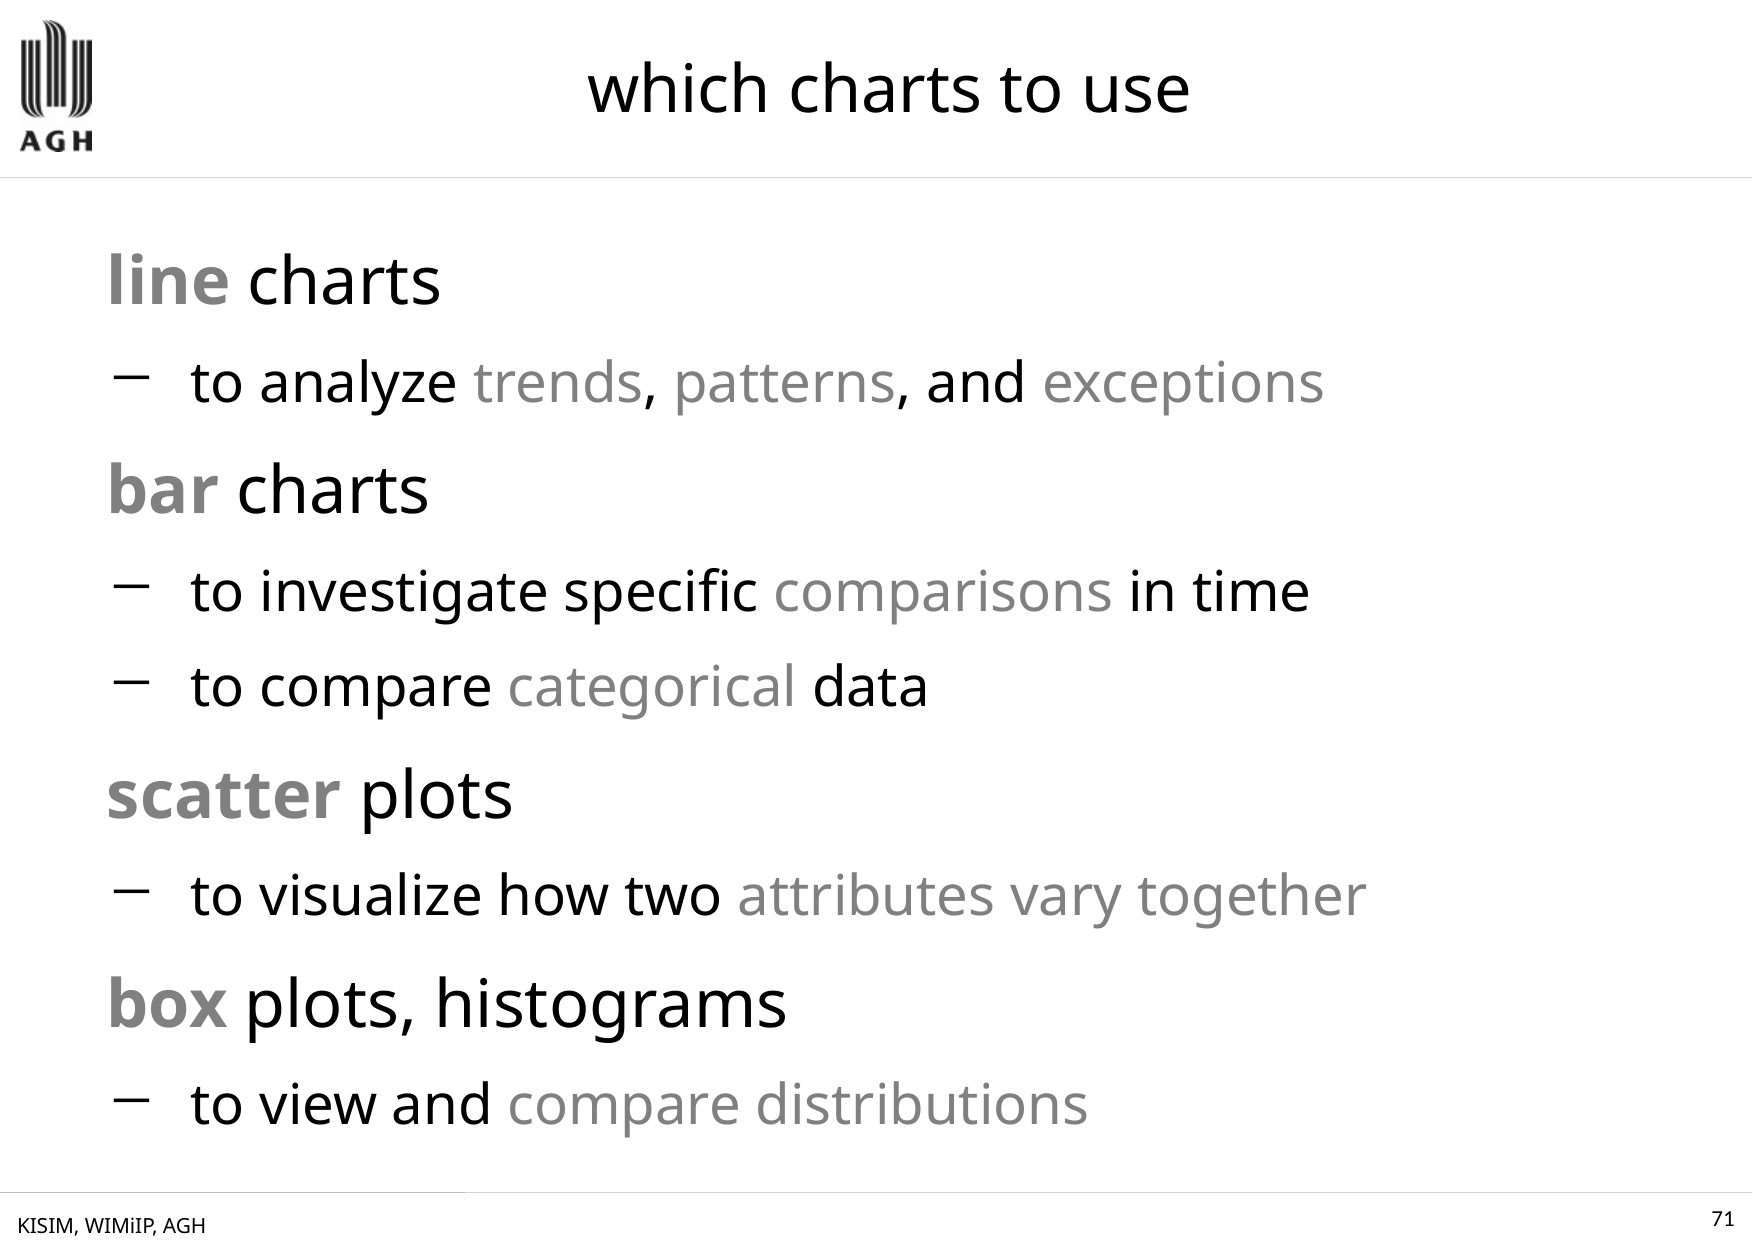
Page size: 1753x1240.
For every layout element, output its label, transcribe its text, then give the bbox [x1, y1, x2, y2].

title which charts to use [172, 33, 1608, 139]
footer KISIM, WIMiIP, AGH [0, 1203, 556, 1240]
list line charts to analyze trends, patterns, and exceptions bar charts to investigate specific comparisons in time to compare categorical data scatter plots to visualize how two attributes vary together box plots, histograms to view and compare distributions [89, 228, 1667, 1154]
picture [20, 20, 92, 152]
